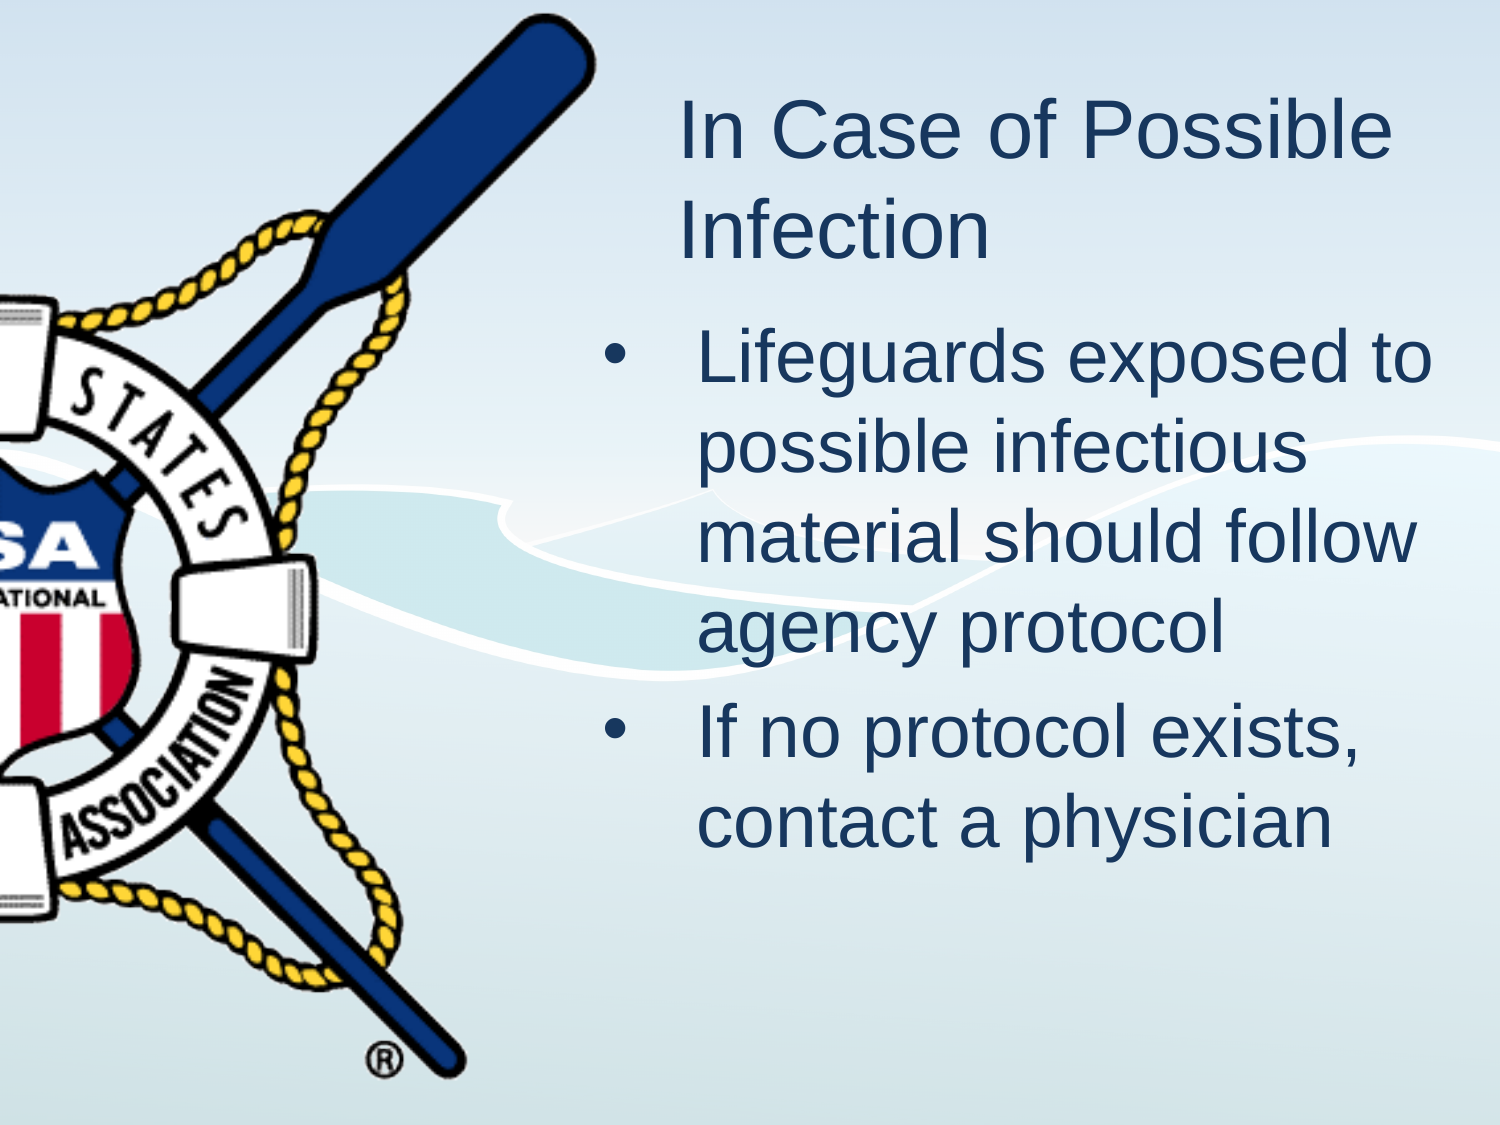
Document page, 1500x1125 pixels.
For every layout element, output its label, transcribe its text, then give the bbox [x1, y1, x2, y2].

title In Case of Possible Infection [662, 75, 1450, 366]
picture [0, 0, 643, 1125]
subtitle Lifeguards exposed to possible infectious material should follow agency protocol If no protocol exists, contact a physician [587, 299, 1450, 1043]
